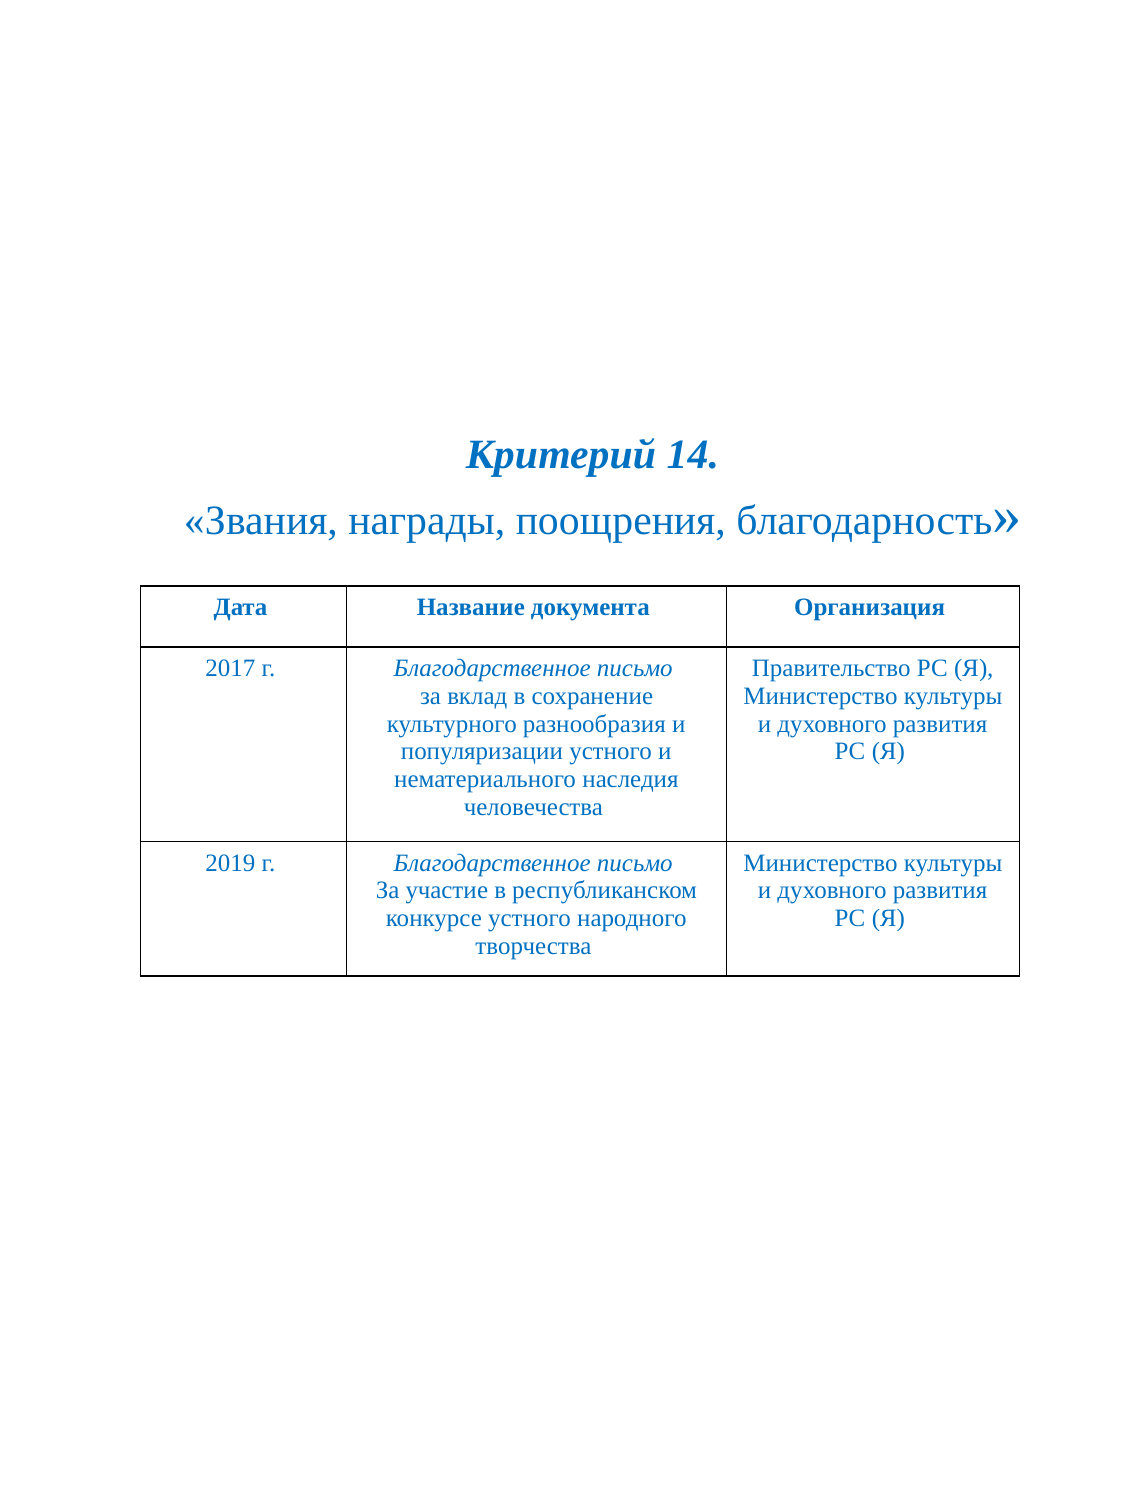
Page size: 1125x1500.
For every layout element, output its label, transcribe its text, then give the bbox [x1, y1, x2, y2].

table_cell 2017 г. [141, 648, 346, 841]
text_box Критерий 14. «Звания, награды, поощрения, благодарность» [101, 419, 1094, 554]
table_cell Благодарственное письмо За участие в республиканском конкурсе устного народного творчества [347, 842, 726, 975]
table_cell Министерство культуры и духовного развития РС (Я) [727, 842, 1019, 975]
table_header Организация [727, 587, 1019, 646]
table_header Название документа [347, 587, 726, 646]
table_header Дата [141, 587, 346, 646]
table_cell Благодарственное письмо за вклад в сохранение культурного разнообразия и популяризации устного и нематериального наследия человечества [347, 648, 726, 841]
table_cell Правительство РС (Я), Министерство культуры и духовного развития РС (Я) [727, 648, 1019, 841]
table_cell 2019 г. [141, 842, 346, 975]
